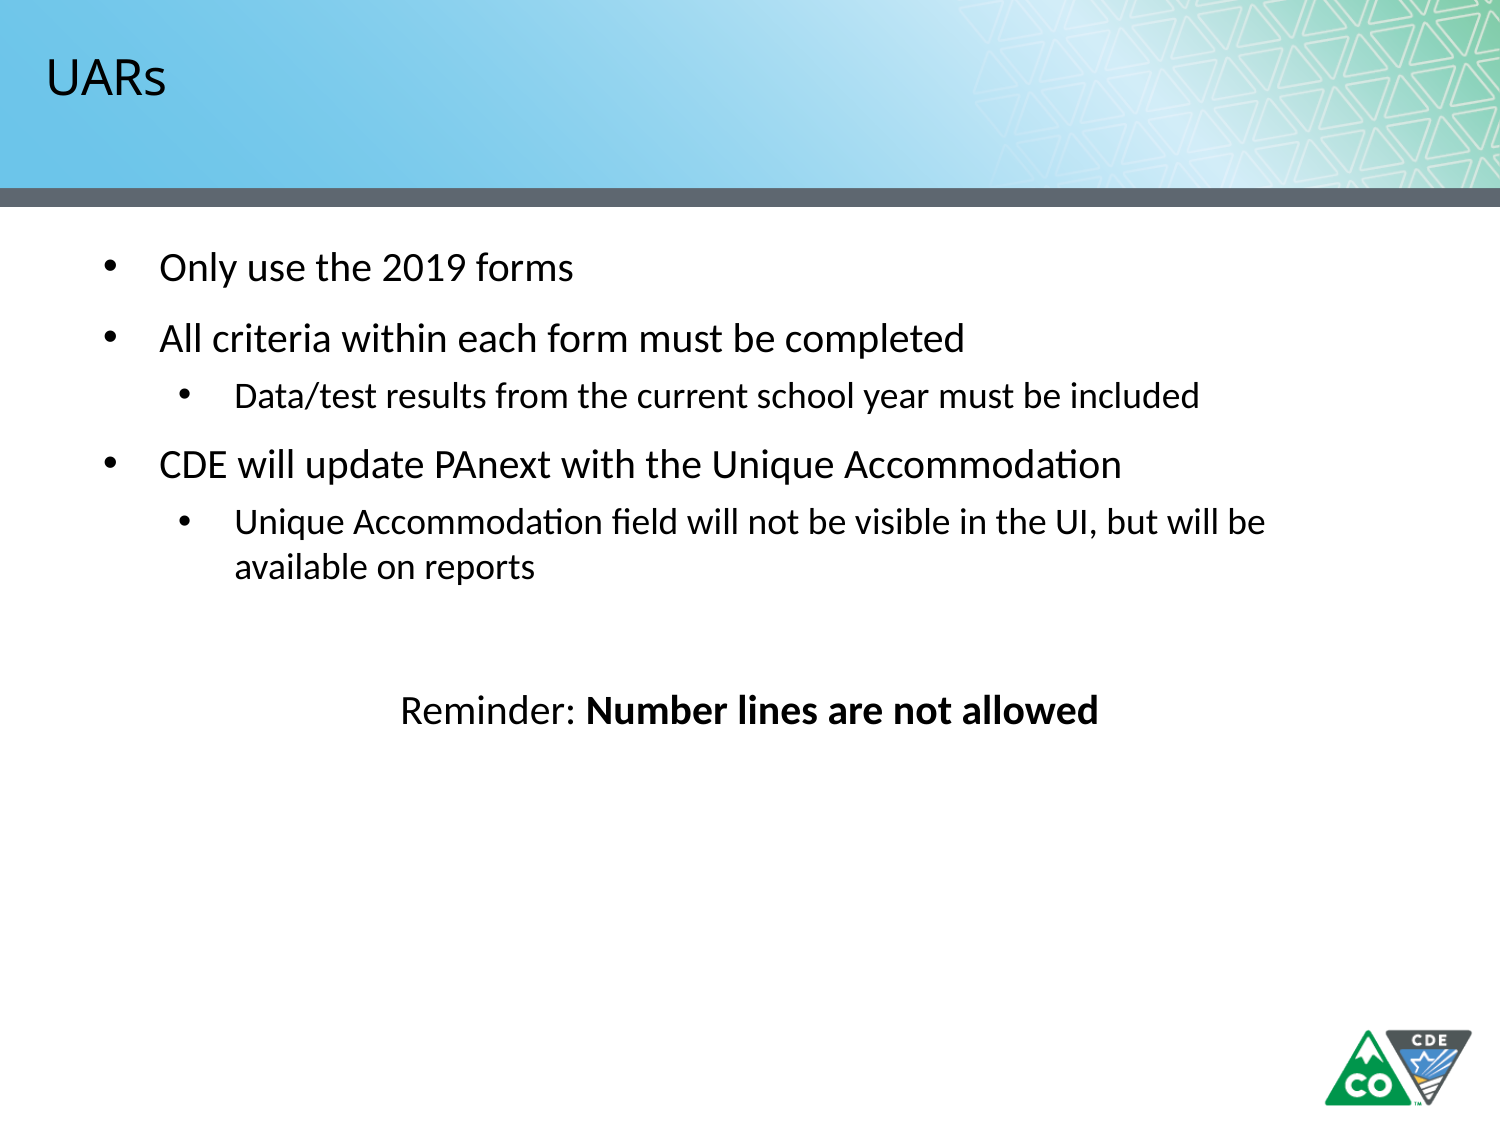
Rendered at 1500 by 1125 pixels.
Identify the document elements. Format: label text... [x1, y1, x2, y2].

picture [1312, 1021, 1482, 1113]
list Only use the 2019 forms All criteria within each form must be completed Data/test results from the current school year must be included CDE will update PAnext with the Unique Accommodation Unique Accommodation field will not be visible in the UI, but will be available on reports Reminder: Number lines are not allowed [103, 239, 1397, 954]
title UARs [45, 45, 1339, 162]
picture [0, 0, 1500, 207]
